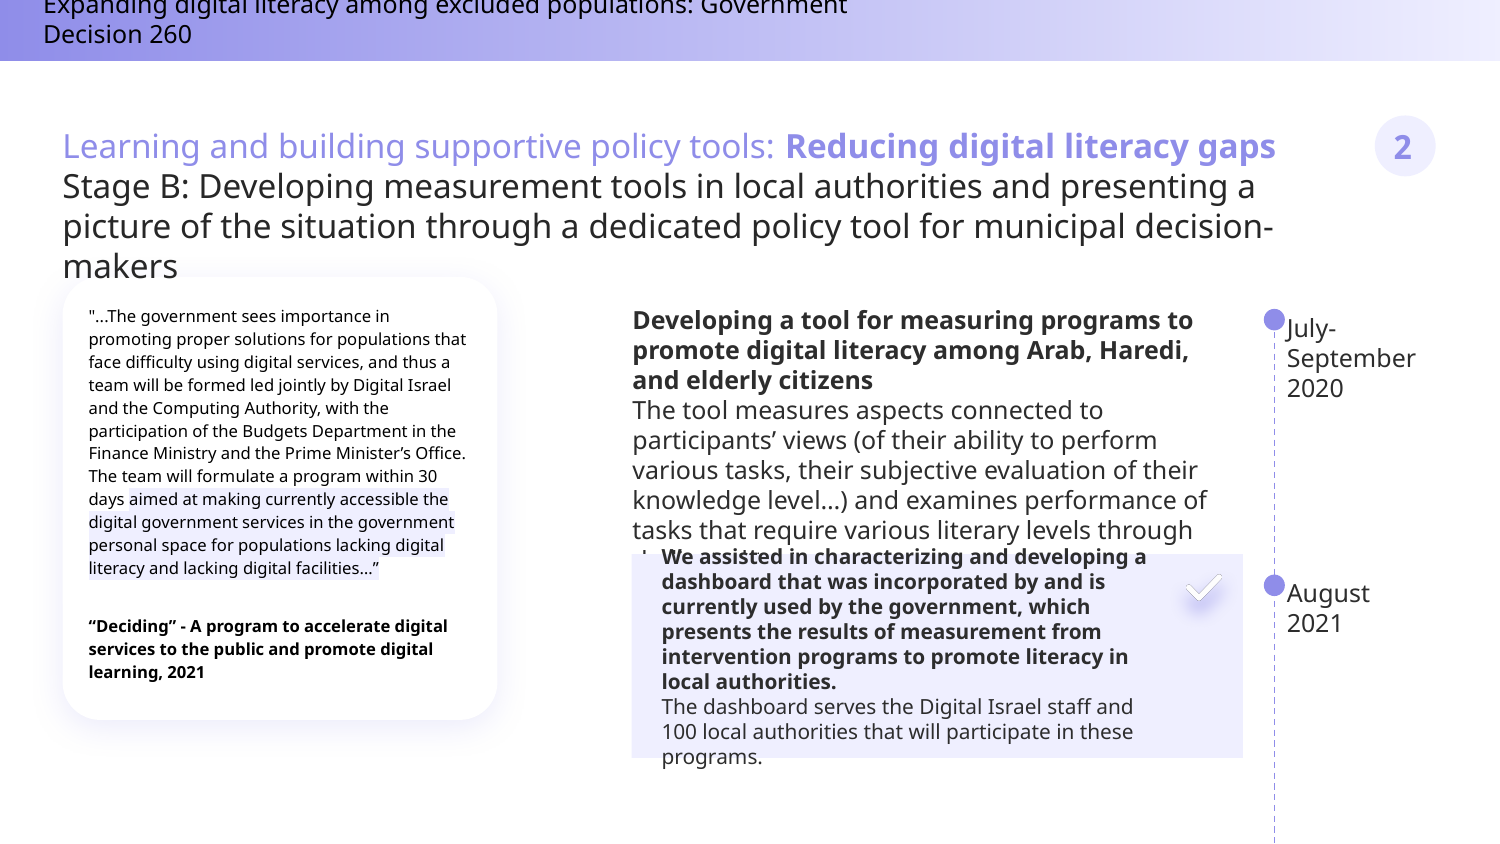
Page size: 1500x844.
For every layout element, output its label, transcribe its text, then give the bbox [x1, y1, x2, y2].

text_box We assisted in characterizing and developing a dashboard that was incorporated by and is currently used by the government, which presents the results of measurement from intervention programs to promote literacy in local authorities. The dashboard serves the Digital Israel staff and 100 local authorities that will participate in these programs. [631, 554, 1243, 758]
text_box [1263, 308, 1285, 330]
picture [1185, 569, 1223, 606]
text_box August 2021 [1286, 562, 1459, 683]
text_box 2 [1374, 115, 1436, 177]
text_box [1279, 575, 1285, 595]
text_box "...The government sees importance in promoting proper solutions for populations that face difficulty using digital services, and thus a team will be formed led jointly by Digital Israel and the Computing Authority, with the participation of the Budgets Department in the Finance Ministry and the Prime Minister’s Office. The team will formulate a program within 30 days aimed at making currently accessible the digital government services in the government personal space for populations lacking digital literacy and lacking digital facilities…” “Deciding” - A program to accelerate digital services to the public and promote digital learning, 2021 [62, 301, 498, 720]
text_box Learning and building supportive policy tools: Reducing digital literacy gaps Stage B: Developing measurement tools in local authorities and presenting a picture of the situation through a dedicated policy tool for municipal decision-makers [62, 110, 1358, 301]
text_box July-September 2020 [1286, 297, 1459, 477]
text_box Expanding digital literacy among excluded populations: Government Decision 260 [28, 0, 967, 50]
text_box [1263, 575, 1270, 596]
text_box Developing a tool for measuring programs to promote digital literacy among Arab, Haredi, and elderly citizens The tool measures aspects connected to participants’ views (of their ability to perform various tasks, their subjective evaluation of their knowledge level…) and examines performance of tasks that require various literary levels through dedicated tests. [617, 301, 1243, 582]
